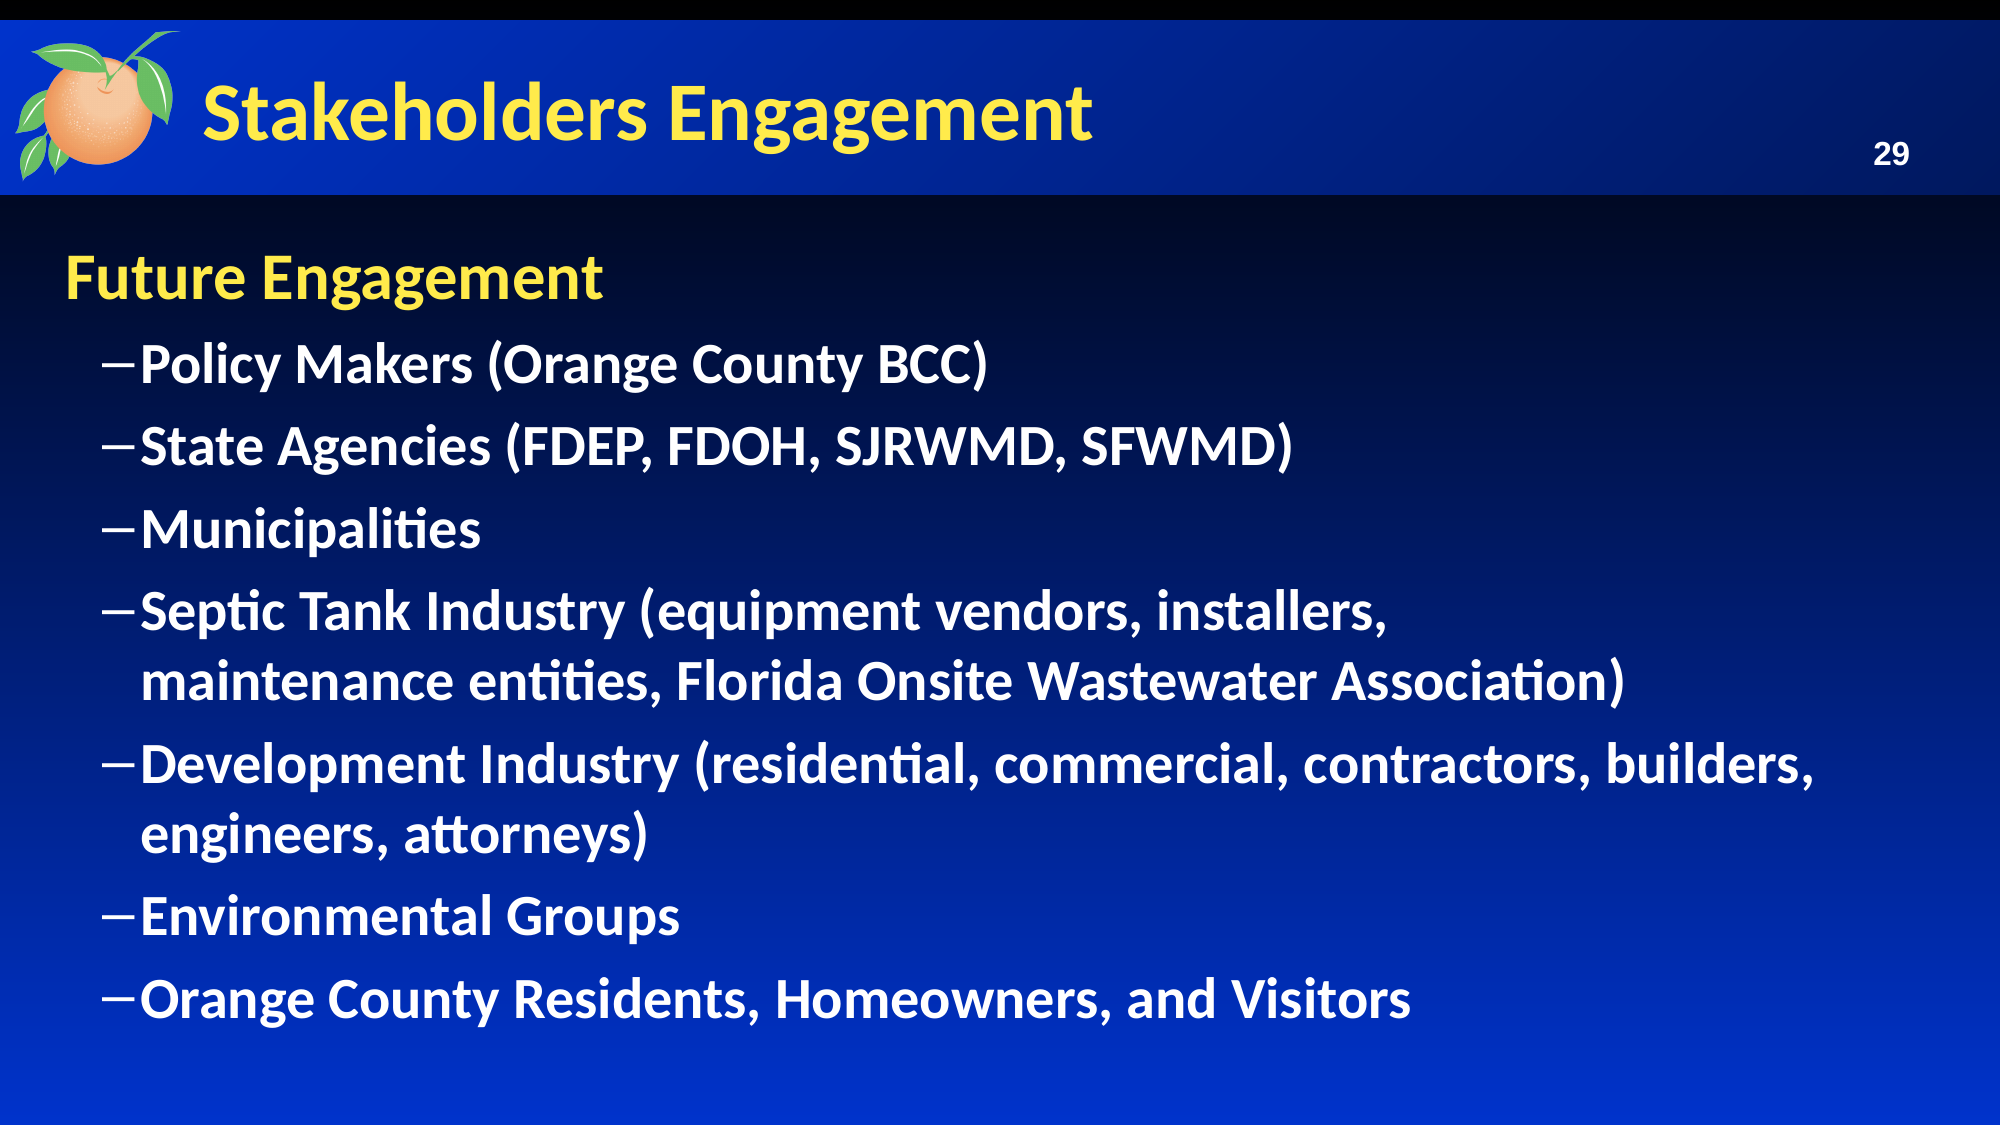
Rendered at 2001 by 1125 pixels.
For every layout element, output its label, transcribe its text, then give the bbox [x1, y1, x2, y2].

title Stakeholders Engagement [187, 45, 1945, 170]
list Future Engagement Policy Makers (Orange County BCC) State Agencies (FDEP, FDOH, SJRWMD, SFWMD) Municipalities Septic Tank Industry (equipment vendors, installers, maintenance entities, Florida Onsite Wastewater Association) Development Industry (residential, commercial, contractors, builders, engineers, attorneys) Environmental Groups Orange County Residents, Homeowners, and Visitors [50, 224, 1917, 1100]
